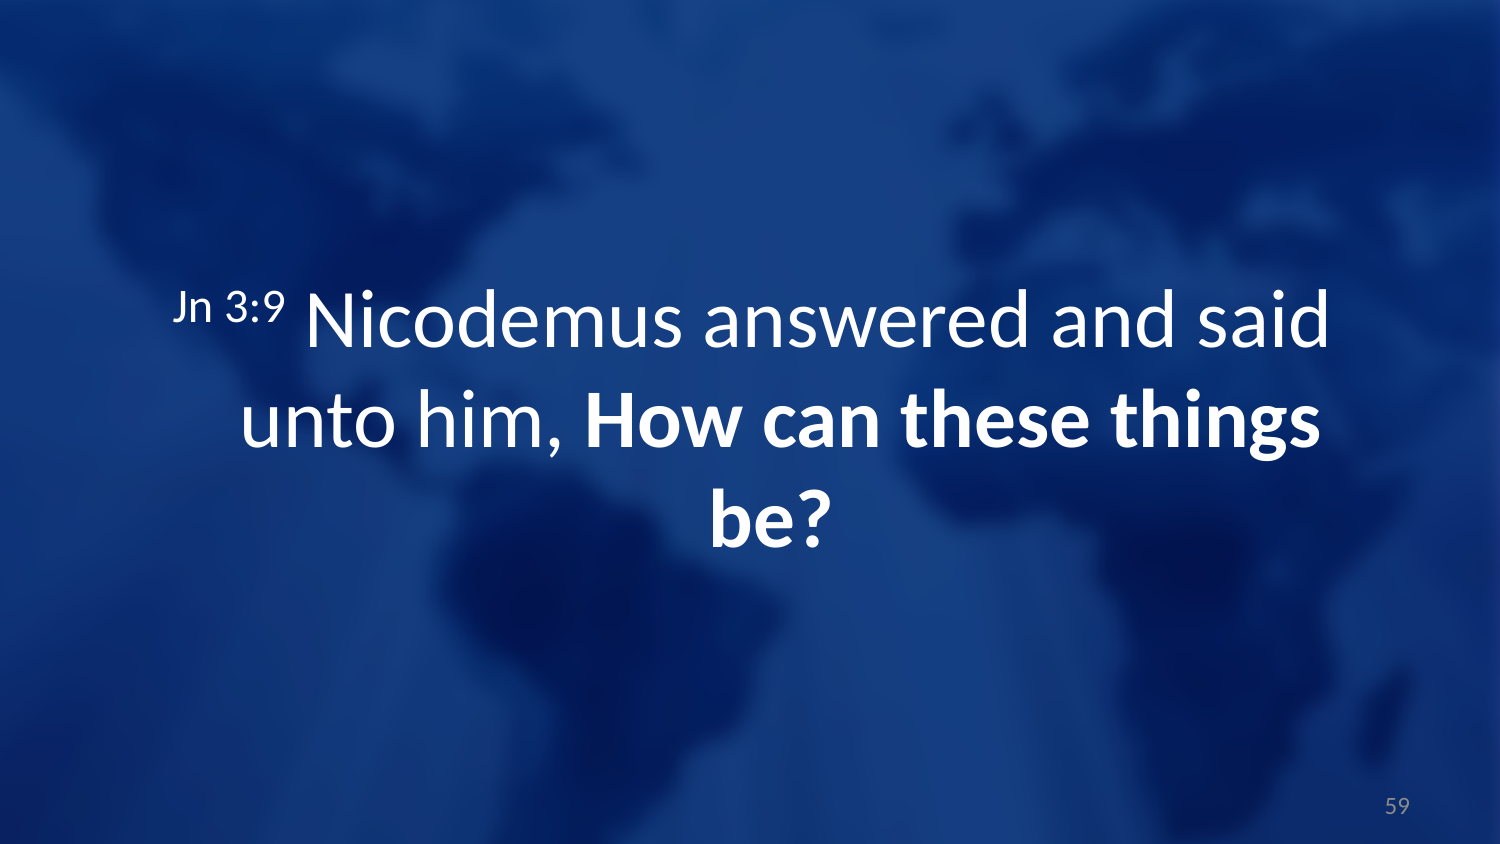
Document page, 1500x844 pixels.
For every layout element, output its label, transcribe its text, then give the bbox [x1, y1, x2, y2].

picture [0, 0, 1500, 844]
list Jn 3:9 Nicodemus answered and said unto him, How can these things be? [151, 107, 1355, 741]
slide_number 59 [1074, 782, 1425, 827]
